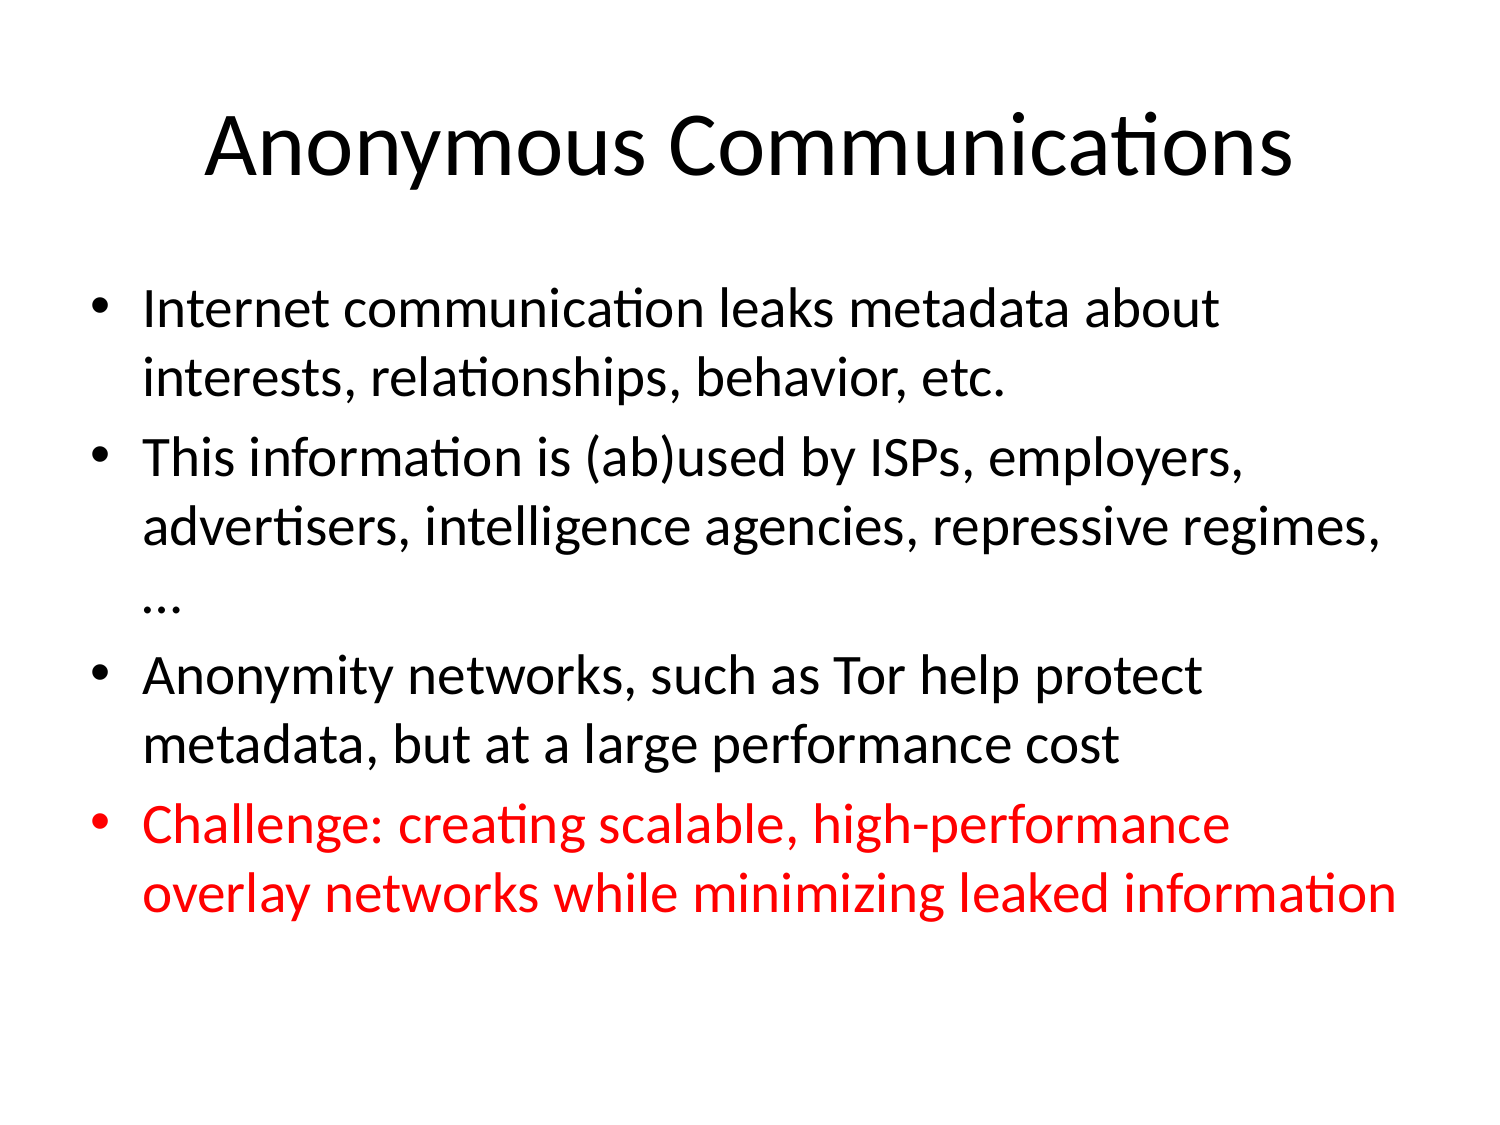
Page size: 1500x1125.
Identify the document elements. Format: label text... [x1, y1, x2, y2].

title Anonymous Communications [75, 45, 1425, 233]
list Internet communication leaks metadata about interests, relationships, behavior, etc. This information is (ab)used by ISPs, employers, advertisers, intelligence agencies, repressive regimes, … Anonymity networks, such as Tor help protect metadata, but at a large performance cost Challenge: creating scalable, high-performance overlay networks while minimizing leaked information [75, 262, 1425, 1005]
